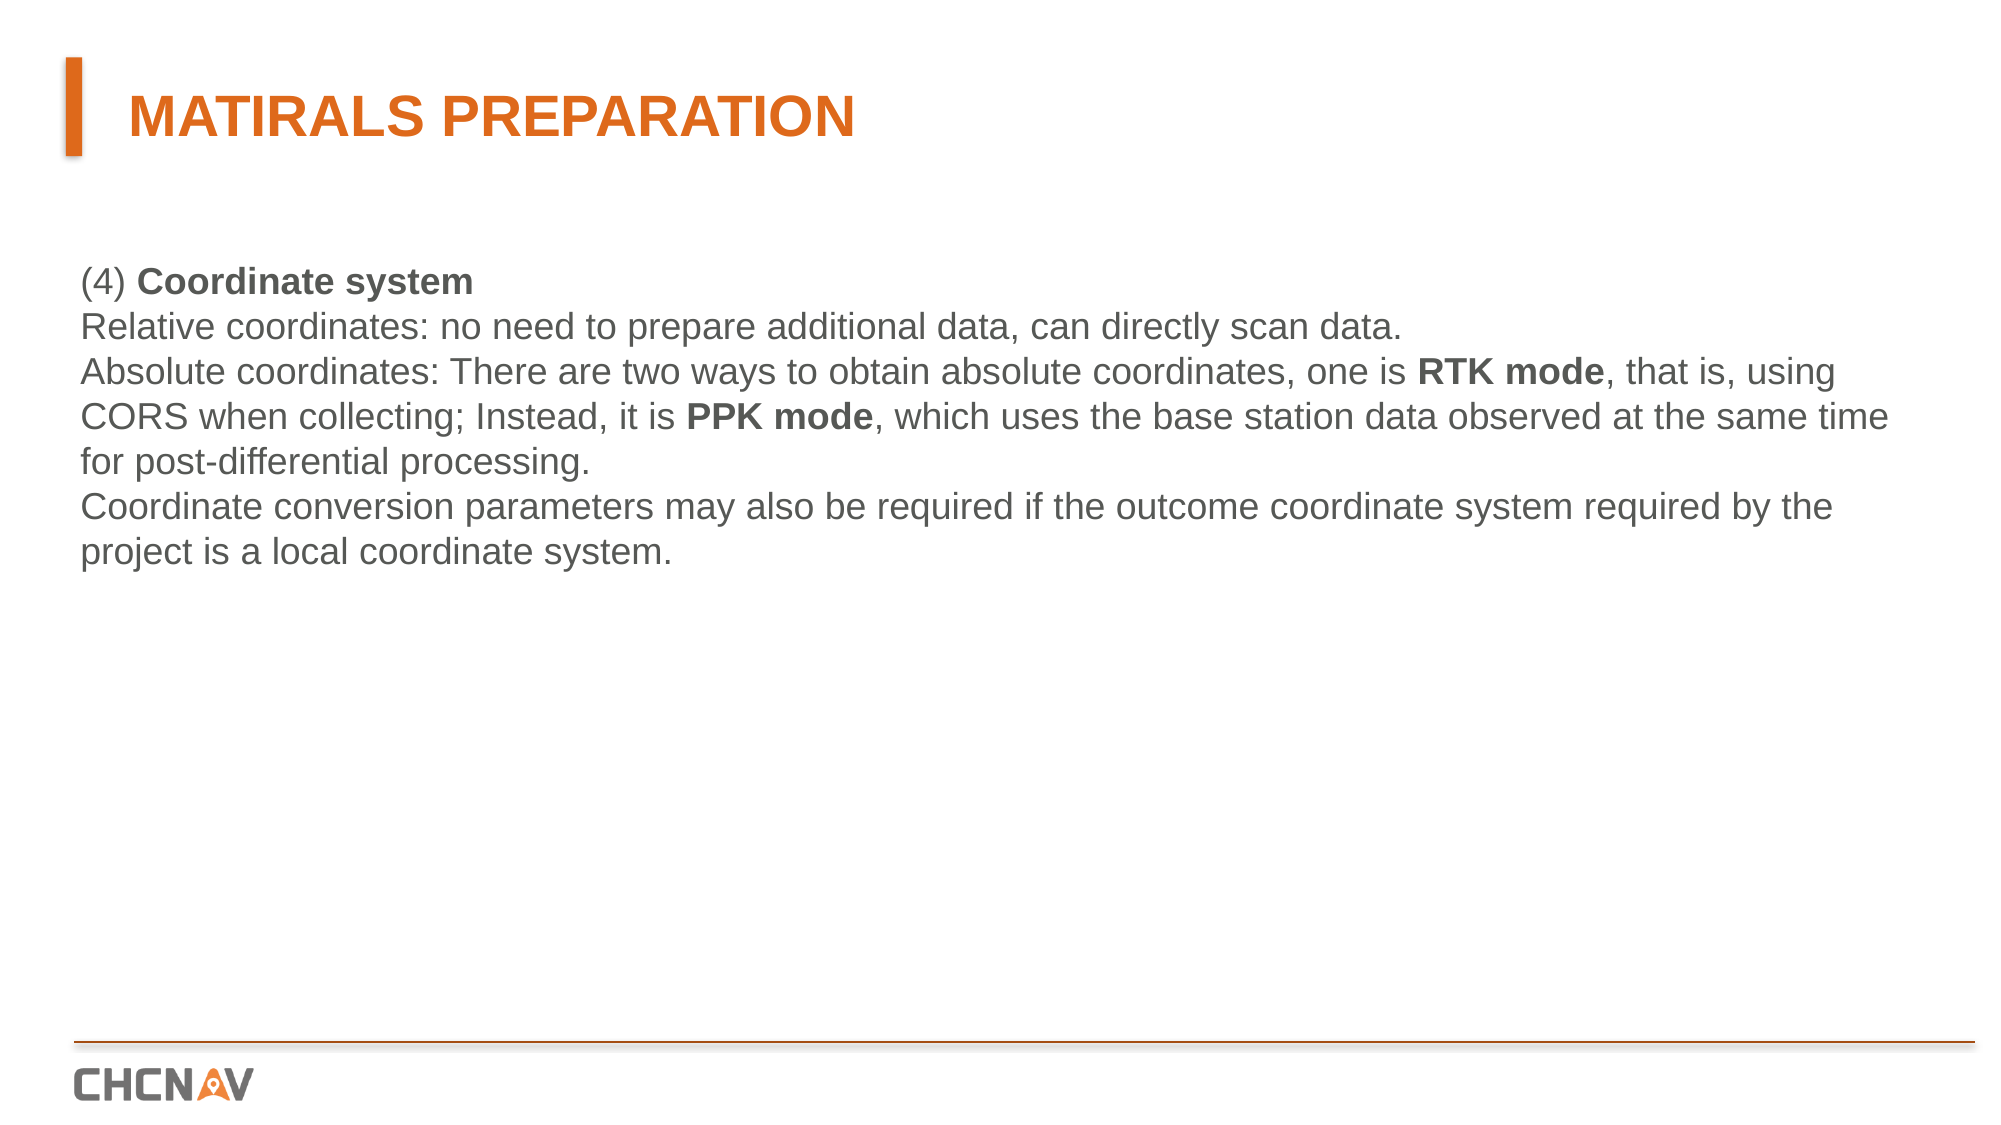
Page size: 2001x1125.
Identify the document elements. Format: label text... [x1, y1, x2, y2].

text_box (4) Coordinate system Relative coordinates: no need to prepare additional data, can directly scan data. Absolute coordinates: There are two ways to obtain absolute coordinates, one is RTK mode, that is, using CORS when collecting; Instead, it is PPK mode, which uses the base station data observed at the same time for post-differential processing. Coordinate conversion parameters may also be required if the outcome coordinate system required by the project is a local coordinate system. [65, 204, 1920, 975]
picture [73, 1067, 439, 1116]
text_box [65, 57, 83, 157]
text_box MATIRALS PREPARATION [114, 70, 1787, 156]
